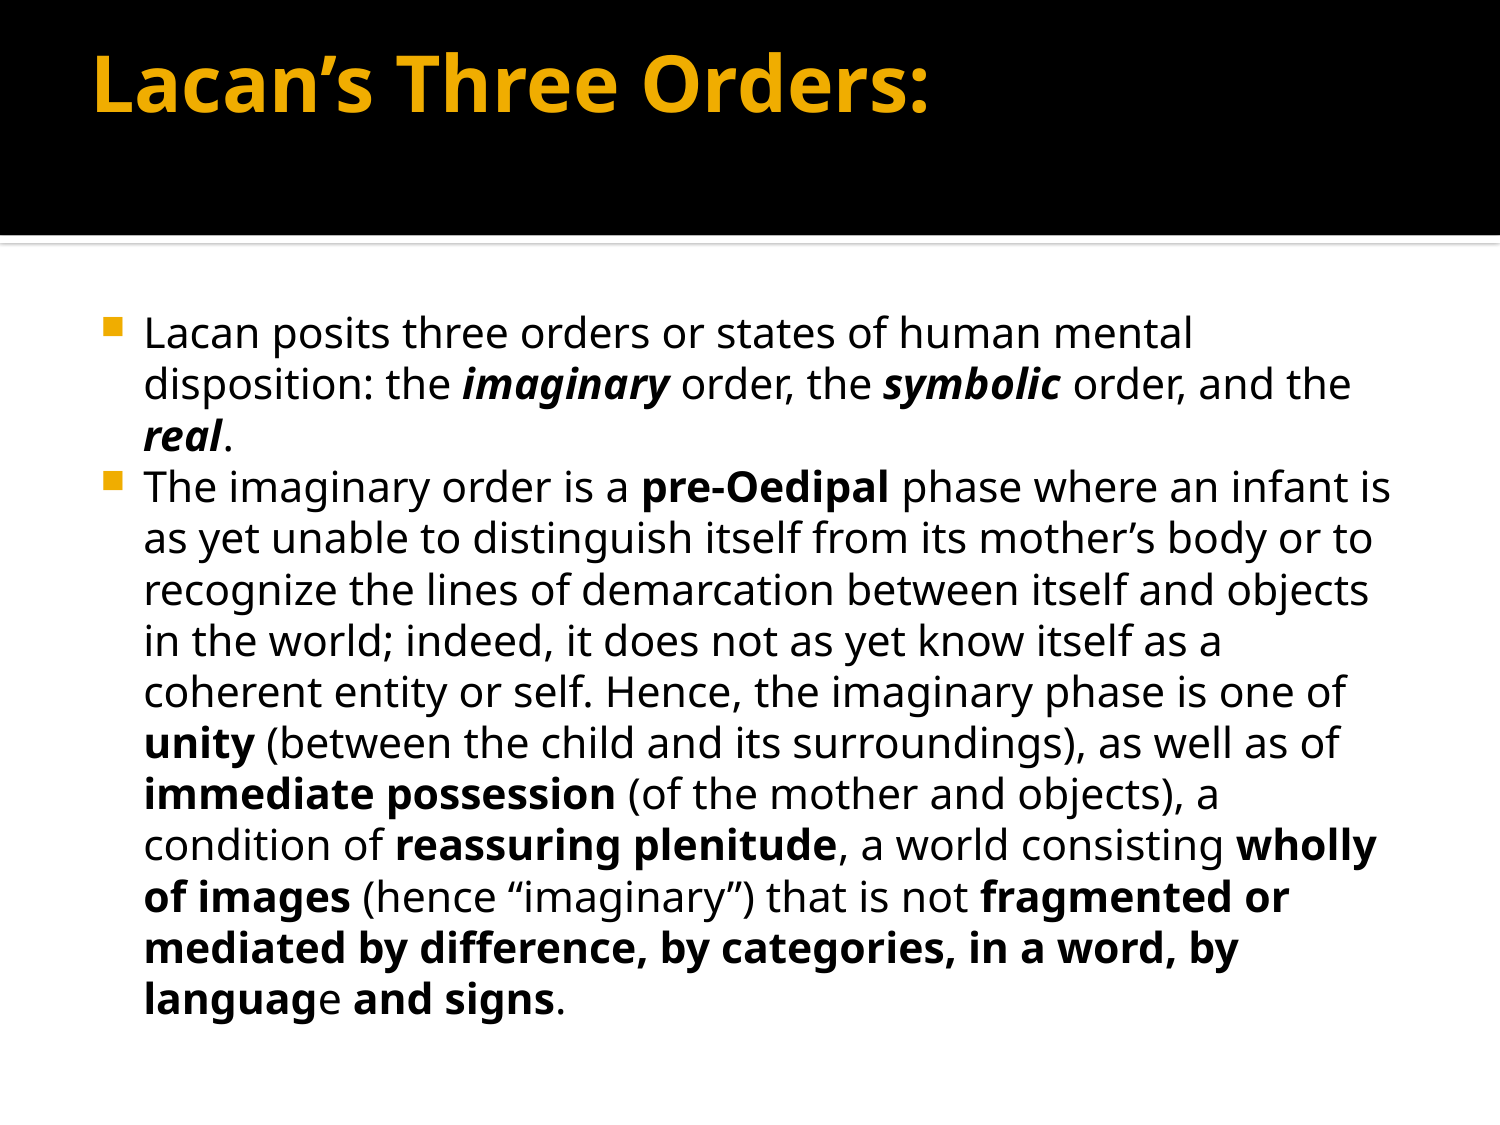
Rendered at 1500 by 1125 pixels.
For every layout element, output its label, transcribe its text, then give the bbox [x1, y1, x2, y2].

list Lacan posits three orders or states of human mental disposition: the imaginary order, the symbolic order, and the real. The imaginary order is a pre-Oedipal phase where an infant is as yet unable to distinguish itself from its mother’s body or to recognize the lines of demarcation between itself and objects in the world; indeed, it does not as yet know itself as a coherent entity or self. Hence, the imaginary phase is one of unity (between the child and its surroundings), as well as of immediate possession (of the mother and objects), a condition of reassuring plenitude, a world consisting wholly of images (hence “imaginary”) that is not fragmented or mediated by difference, by categories, in a word, by language and signs. [75, 291, 1425, 1050]
title Lacan’s Three Orders: [75, 25, 1425, 231]
